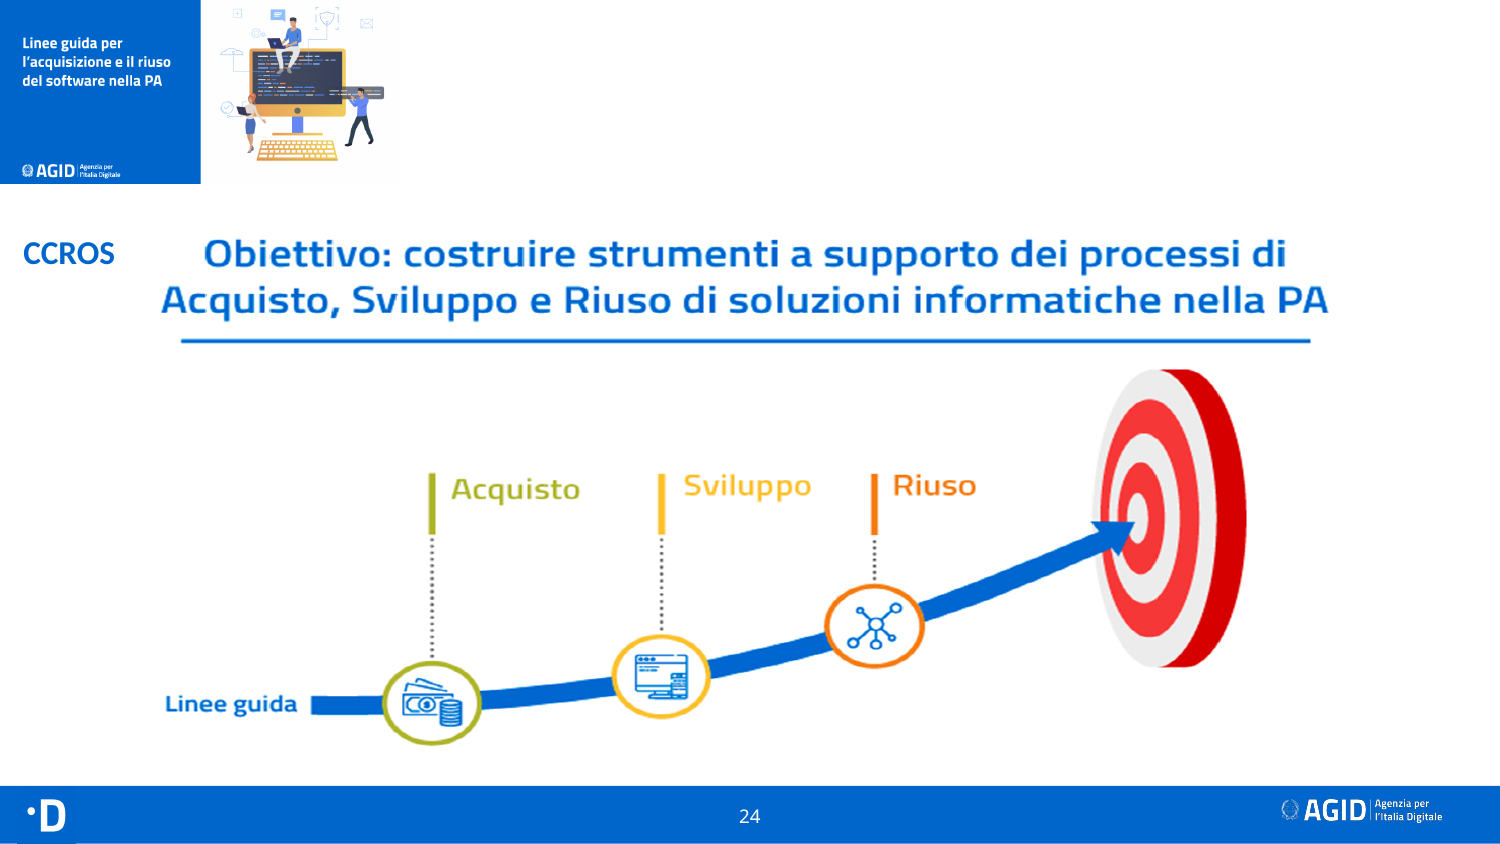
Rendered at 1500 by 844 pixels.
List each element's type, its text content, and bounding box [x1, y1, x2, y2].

picture [17, 204, 1474, 762]
picture [17, 786, 76, 844]
slide_number 24 [696, 801, 804, 830]
picture [0, 0, 400, 184]
picture [1281, 799, 1442, 823]
